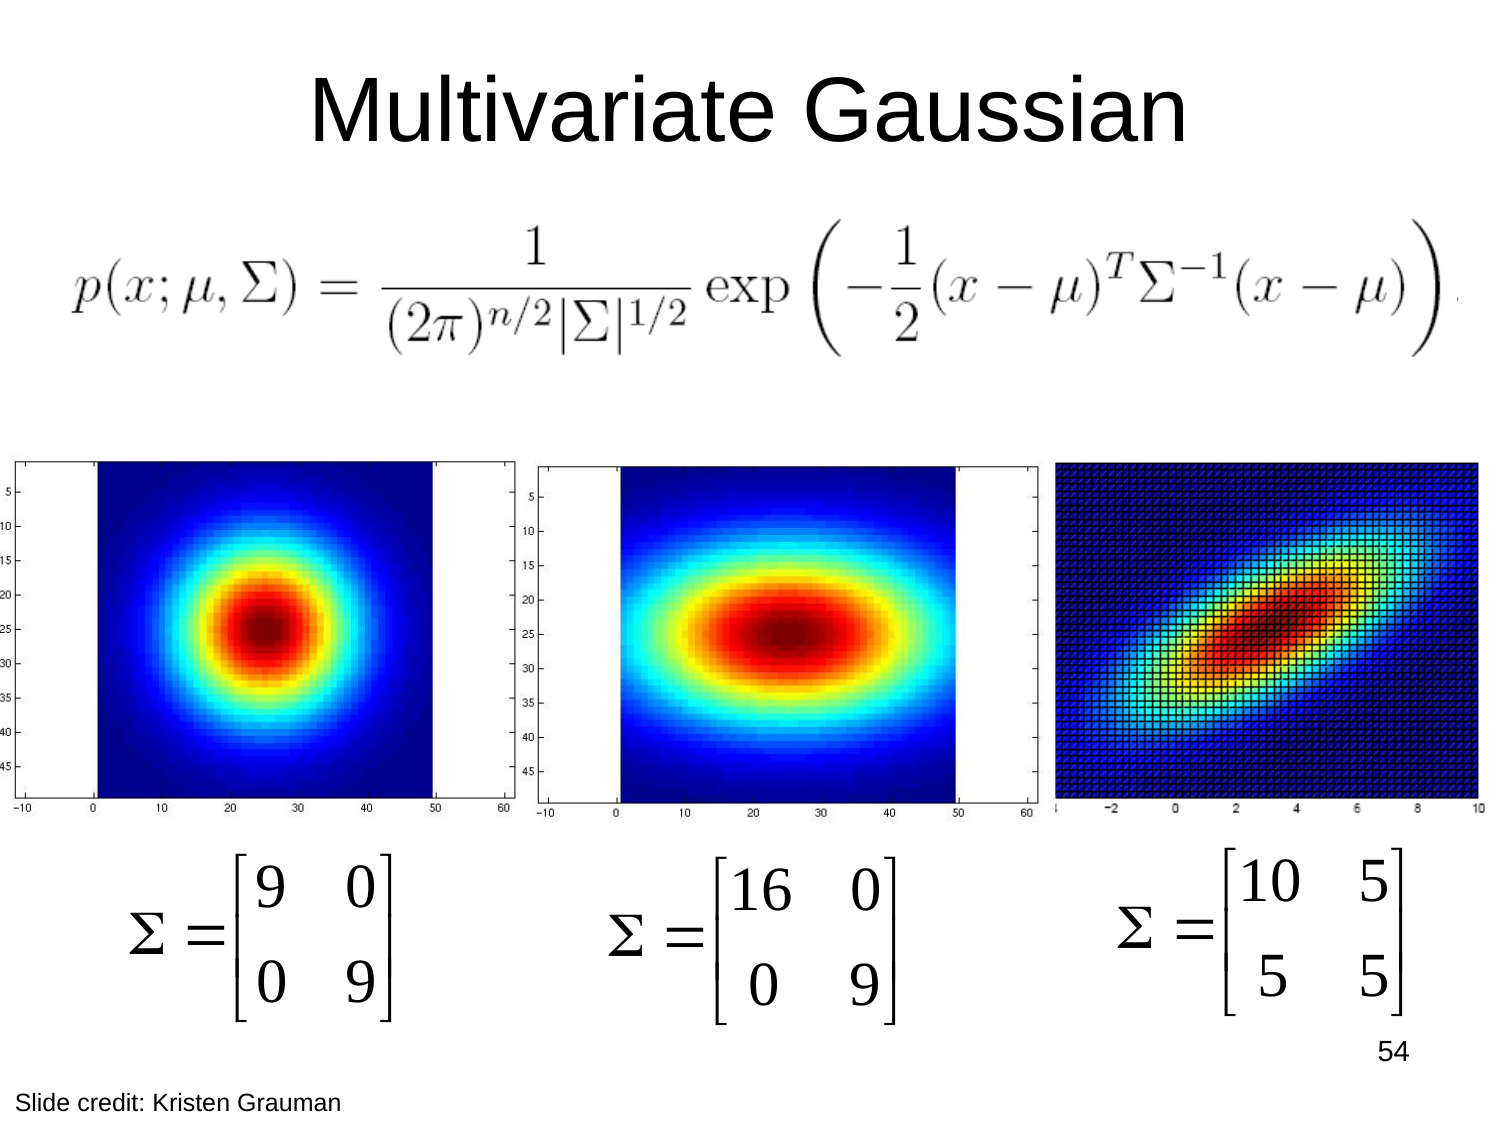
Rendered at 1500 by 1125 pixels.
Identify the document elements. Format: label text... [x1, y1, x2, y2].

slide_number 54 [1074, 1036, 1426, 1103]
picture [599, 846, 921, 1036]
text_box Slide credit: Kristen Grauman [0, 1079, 688, 1125]
picture [1109, 837, 1430, 1027]
title Multivariate Gaussian [74, 11, 1426, 189]
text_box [0, 430, 535, 1033]
picture [120, 843, 415, 1034]
picture [54, 190, 1459, 377]
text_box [516, 454, 1050, 1036]
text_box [1055, 454, 1487, 1027]
